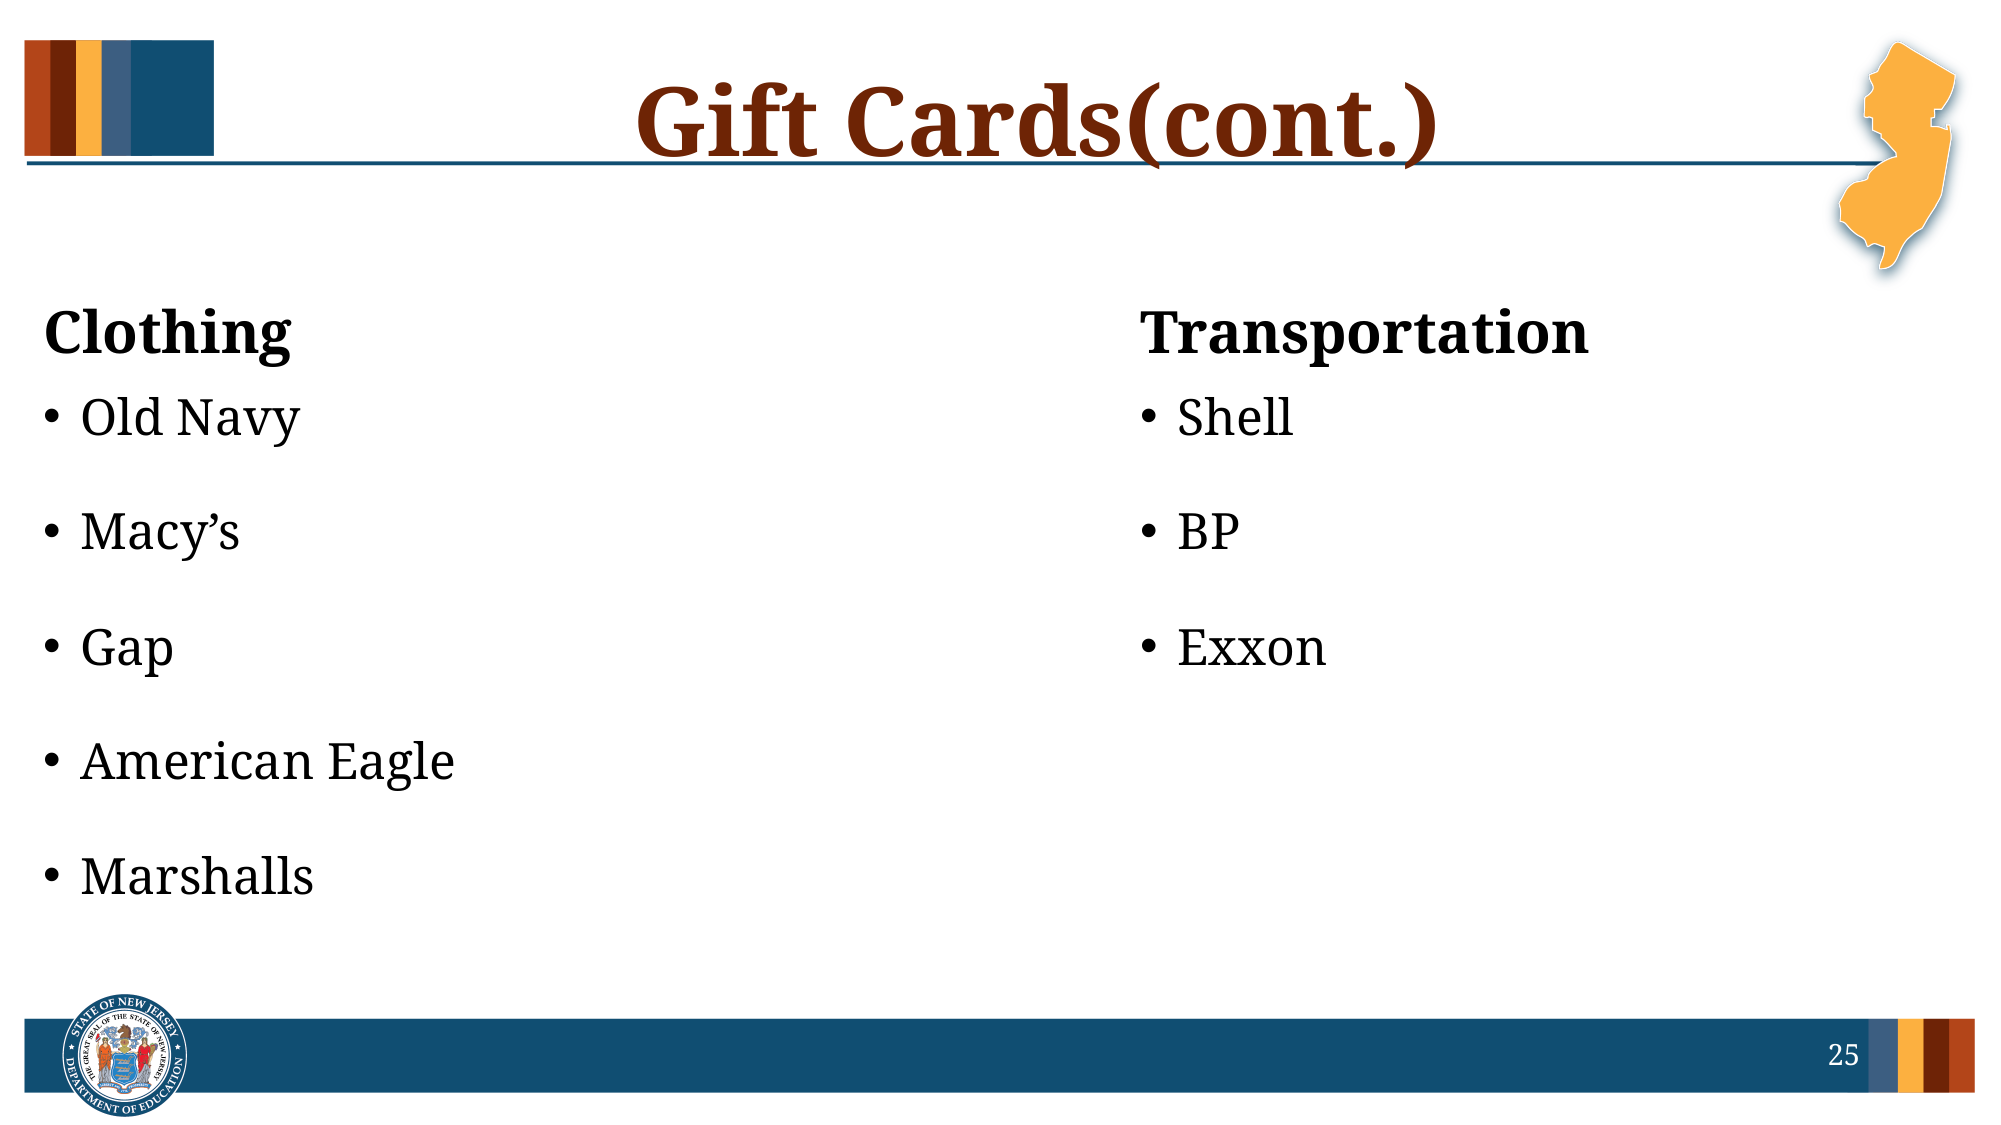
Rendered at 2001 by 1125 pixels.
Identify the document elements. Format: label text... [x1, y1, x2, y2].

list Shell BP Exxon [1125, 372, 1973, 975]
slide_number 25 [1425, 1026, 1876, 1087]
title Gift Cards(cont.) [206, 62, 1868, 189]
picture [24, 992, 1975, 1119]
list Transportation [1125, 237, 1973, 372]
list Clothing [28, 237, 992, 372]
picture [24, 26, 1976, 295]
list Old Navy Macy’s Gap American Eagle Marshalls [28, 372, 992, 975]
